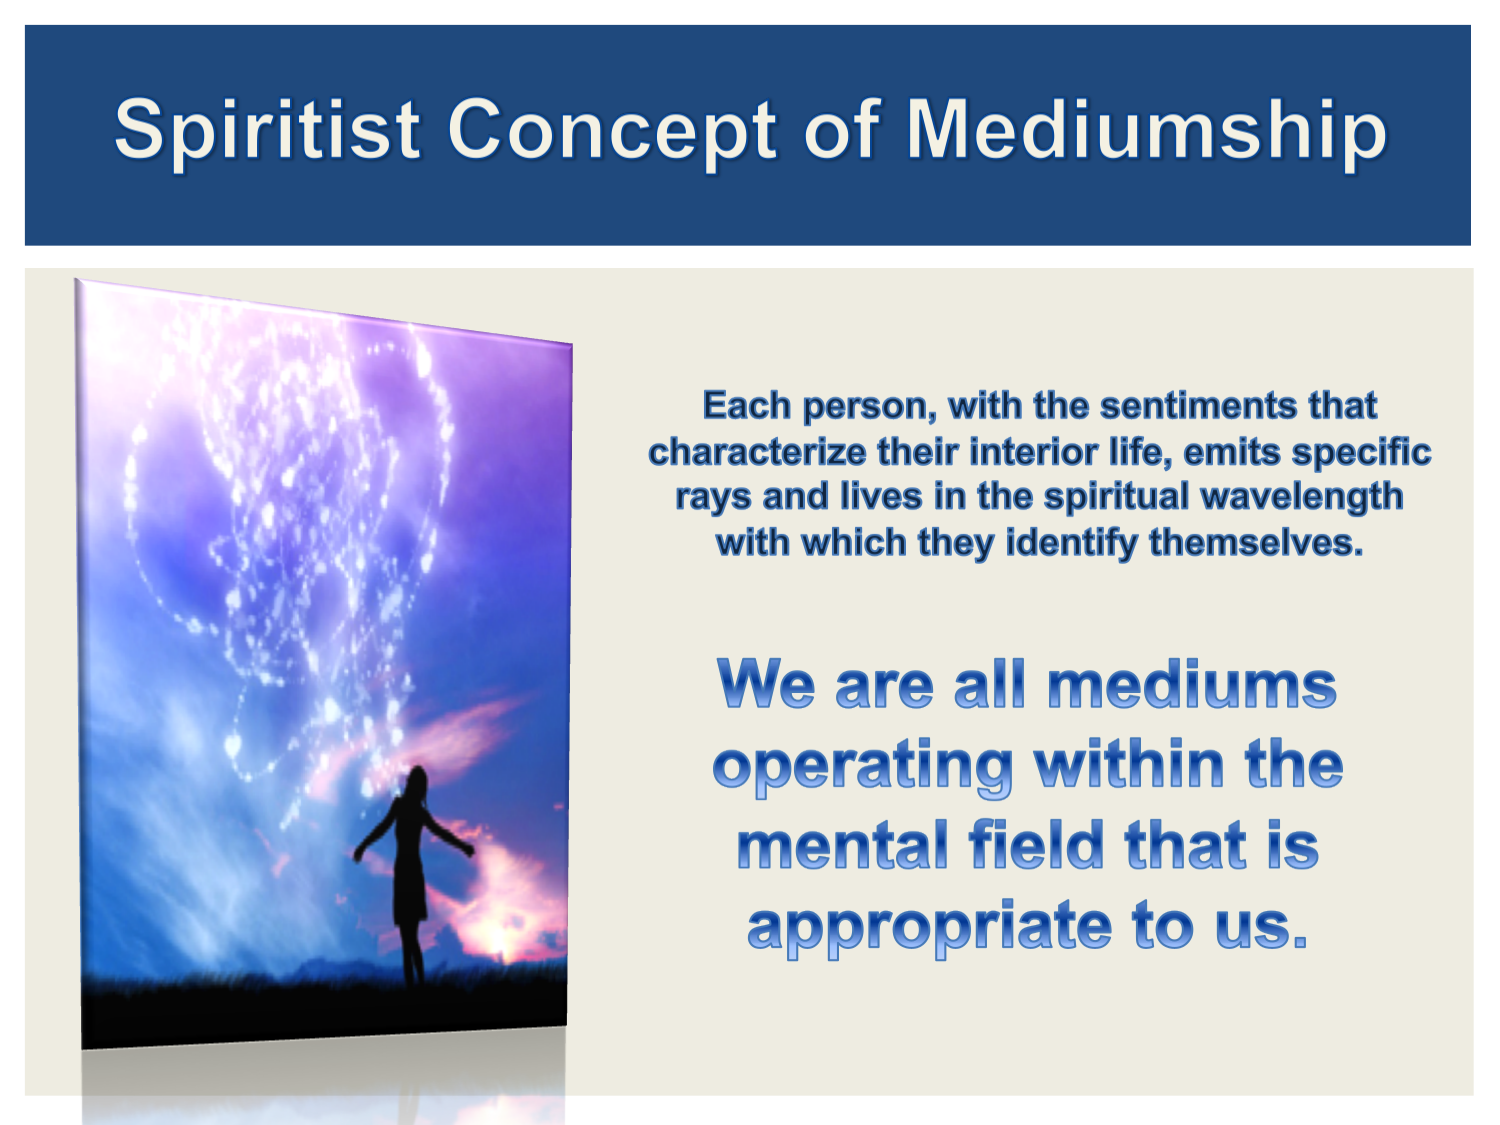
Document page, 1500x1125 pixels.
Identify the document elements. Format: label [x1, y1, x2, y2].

picture [27, 64, 1473, 185]
picture [71, 273, 579, 1125]
picture [630, 372, 1449, 572]
picture [583, 631, 1473, 974]
